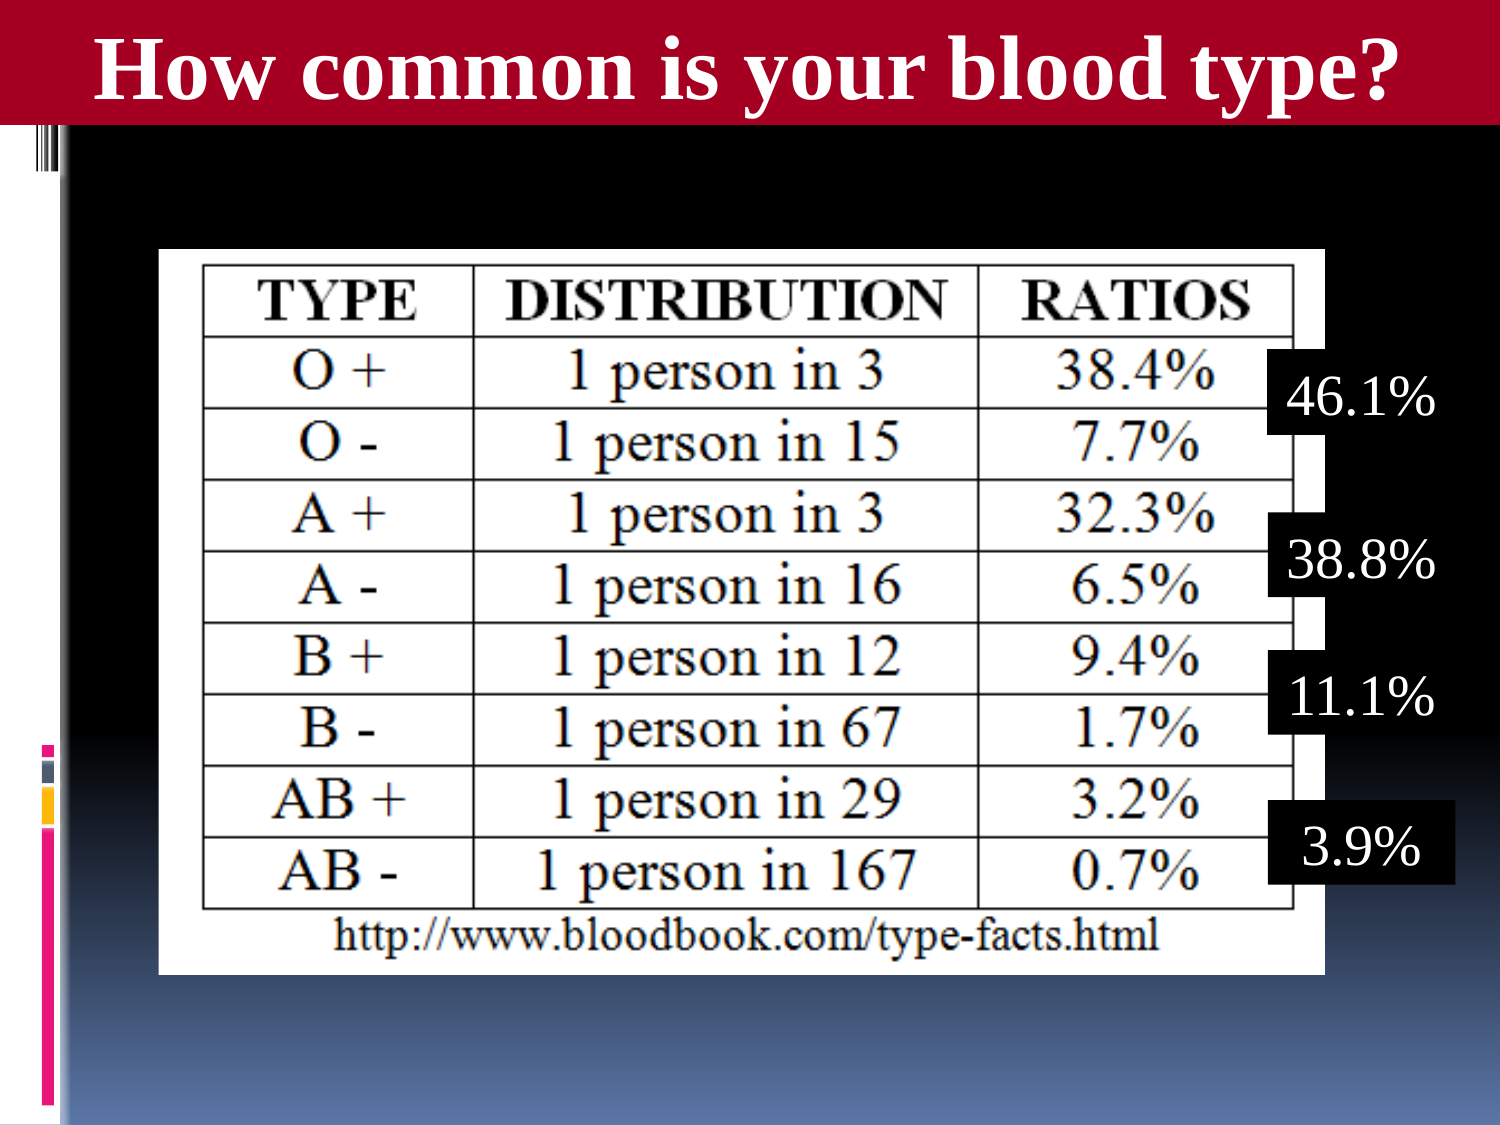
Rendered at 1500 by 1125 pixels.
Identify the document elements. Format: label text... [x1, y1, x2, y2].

text_box 38.8% [1333, 512, 1456, 598]
text_box 3.9% [1333, 800, 1456, 885]
text_box 46.1% [1333, 350, 1456, 435]
text_box How common is your blood type? [0, 0, 1500, 125]
picture [158, 249, 1326, 976]
text_box 11.1% [1333, 650, 1456, 735]
